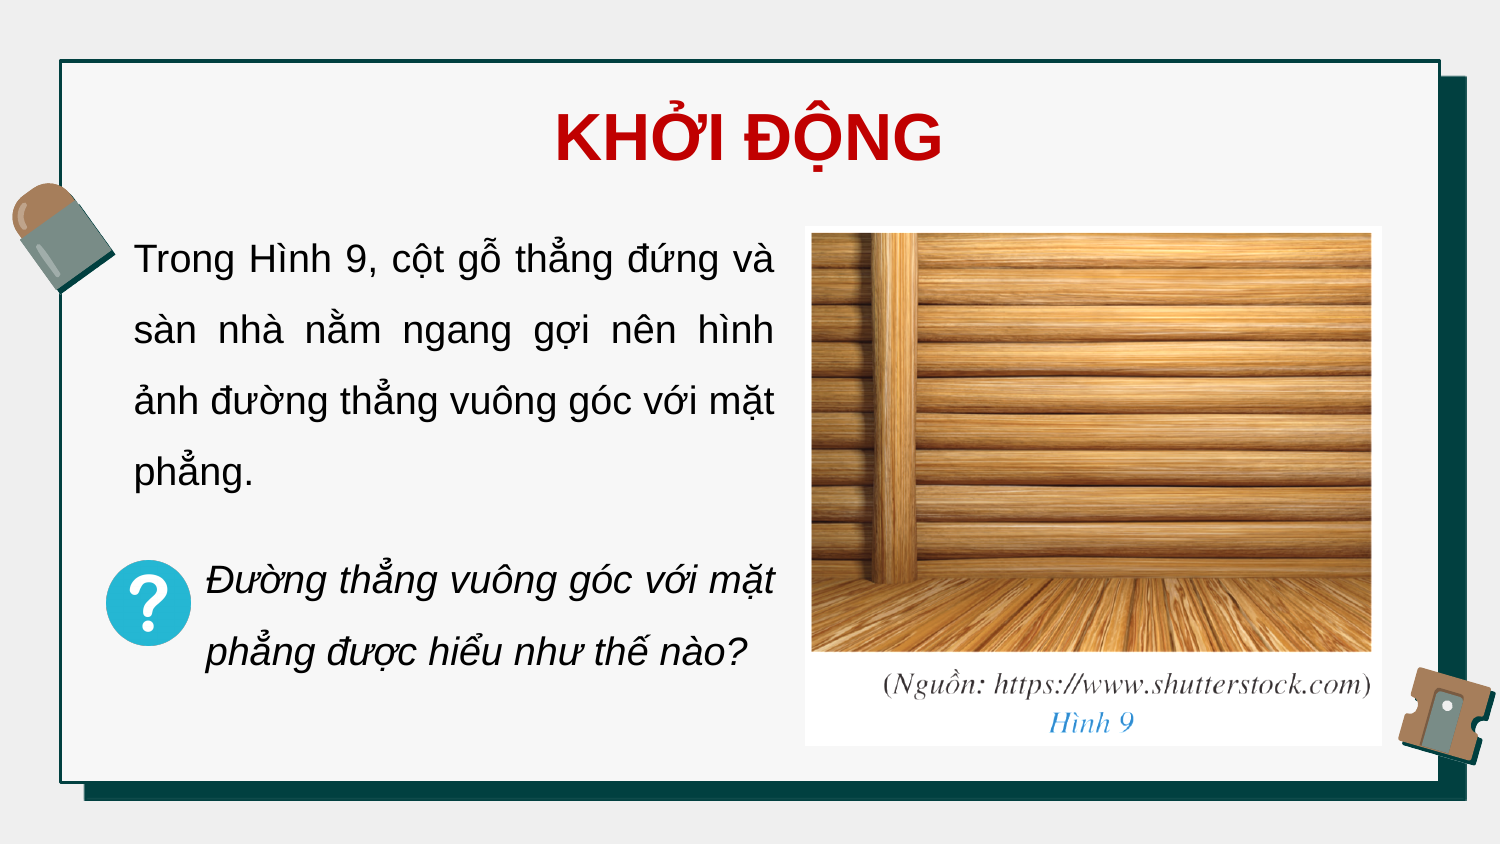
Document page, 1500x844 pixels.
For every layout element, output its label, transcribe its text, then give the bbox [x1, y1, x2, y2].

text_box Trong Hình 9, cột gỗ thẳng đứng và sàn nhà nằm ngang gợi nên hình ảnh đường thẳng vuông góc với mặt phẳng. [118, 201, 791, 501]
picture [805, 226, 1382, 746]
title KHỞI ĐỘNG [116, 78, 1383, 165]
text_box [106, 523, 791, 683]
